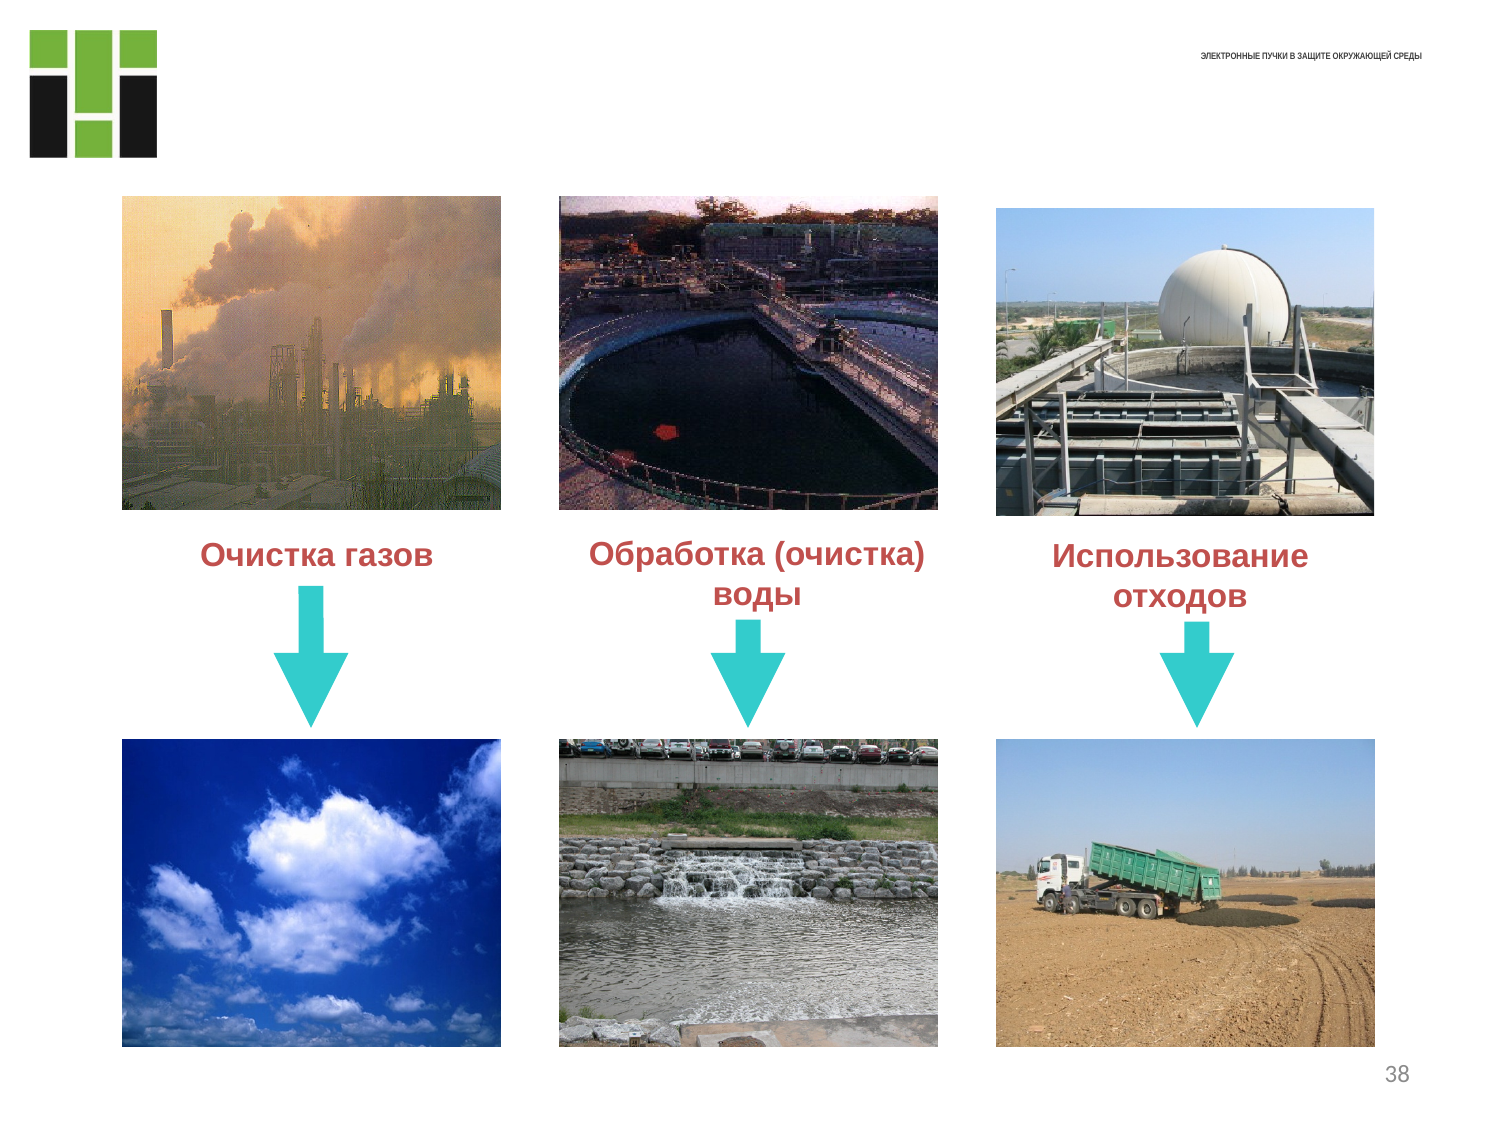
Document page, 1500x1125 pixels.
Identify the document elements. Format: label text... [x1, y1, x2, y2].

text_box Использование отходов [996, 527, 1375, 622]
text_box [1190, 622, 1204, 728]
picture [29, 30, 157, 158]
picture [558, 195, 938, 510]
title ЭЛЕКТРОННЫЕ ПУЧКИ В ЗАЩИТЕ ОКРУЖАЮЩЕЙ СРЕДЫ [360, 30, 1437, 81]
picture [558, 739, 938, 1047]
picture [121, 739, 501, 1047]
slide_number 38 [1074, 1042, 1425, 1103]
text_box Обработка (очистка) воды [547, 525, 967, 620]
picture [995, 208, 1375, 516]
text_box [304, 585, 318, 728]
text_box Очистка газов [74, 543, 560, 578]
text_box [741, 620, 755, 728]
picture [995, 739, 1375, 1048]
picture [121, 196, 501, 510]
